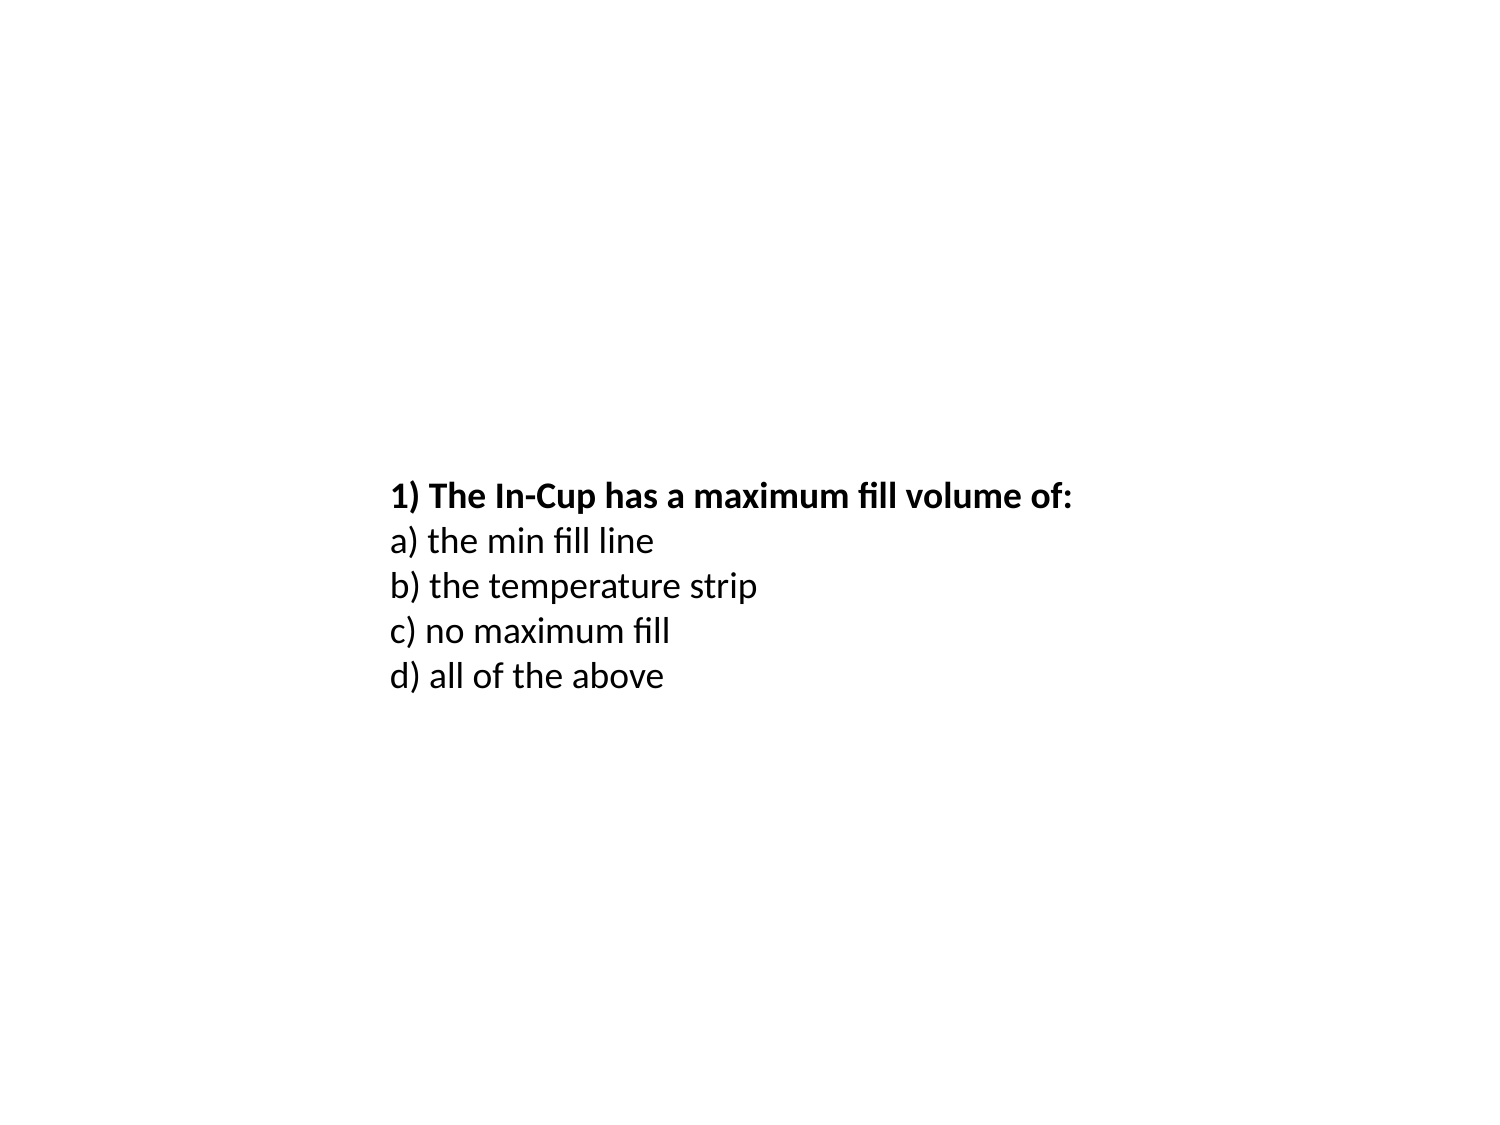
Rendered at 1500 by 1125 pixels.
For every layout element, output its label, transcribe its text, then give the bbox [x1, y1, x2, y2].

text_box 1) The In-Cup has a maximum fill volume of: a) the min fill line b) the temperature strip c) no maximum fill d) all of the above [374, 418, 1125, 704]
